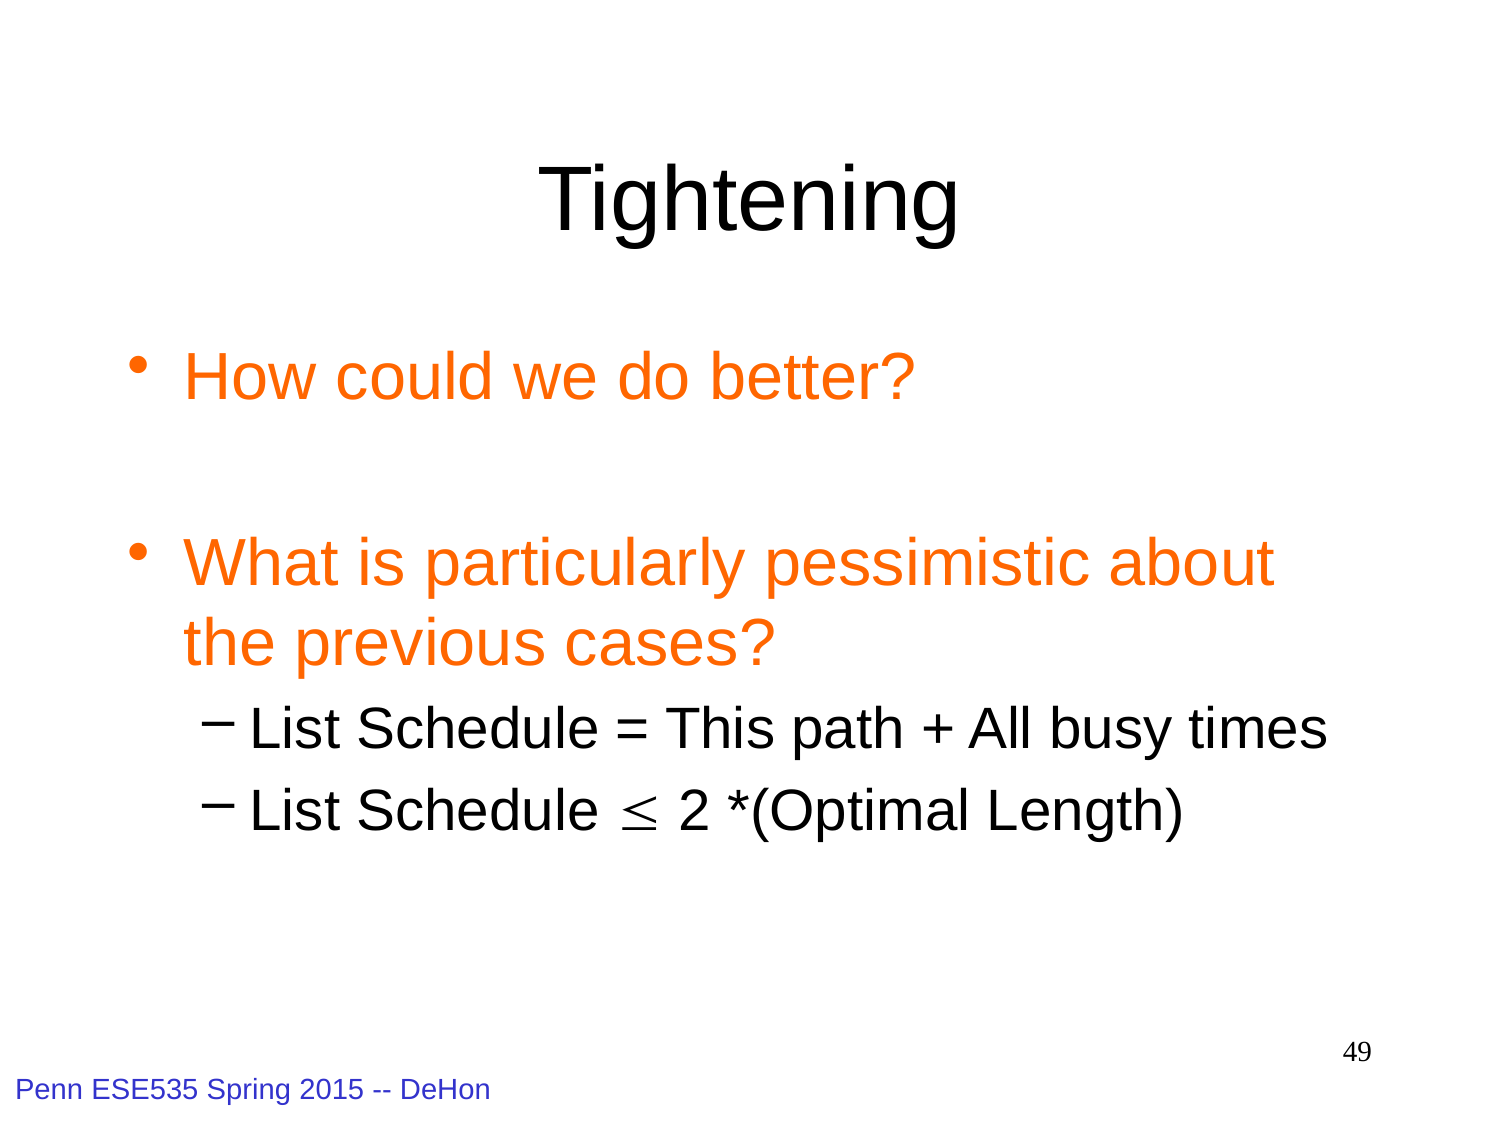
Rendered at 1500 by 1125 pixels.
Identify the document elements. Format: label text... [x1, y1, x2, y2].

slide_number 49 [1074, 1024, 1388, 1101]
list How could we do better? What is particularly pessimistic about the previous cases? List Schedule = This path + All busy times List Schedule  2 *(Optimal Length) [112, 324, 1388, 1001]
slide_number Penn ESE535 Spring 2015 -- DeHon [0, 1062, 576, 1125]
title Tightening [112, 99, 1388, 288]
